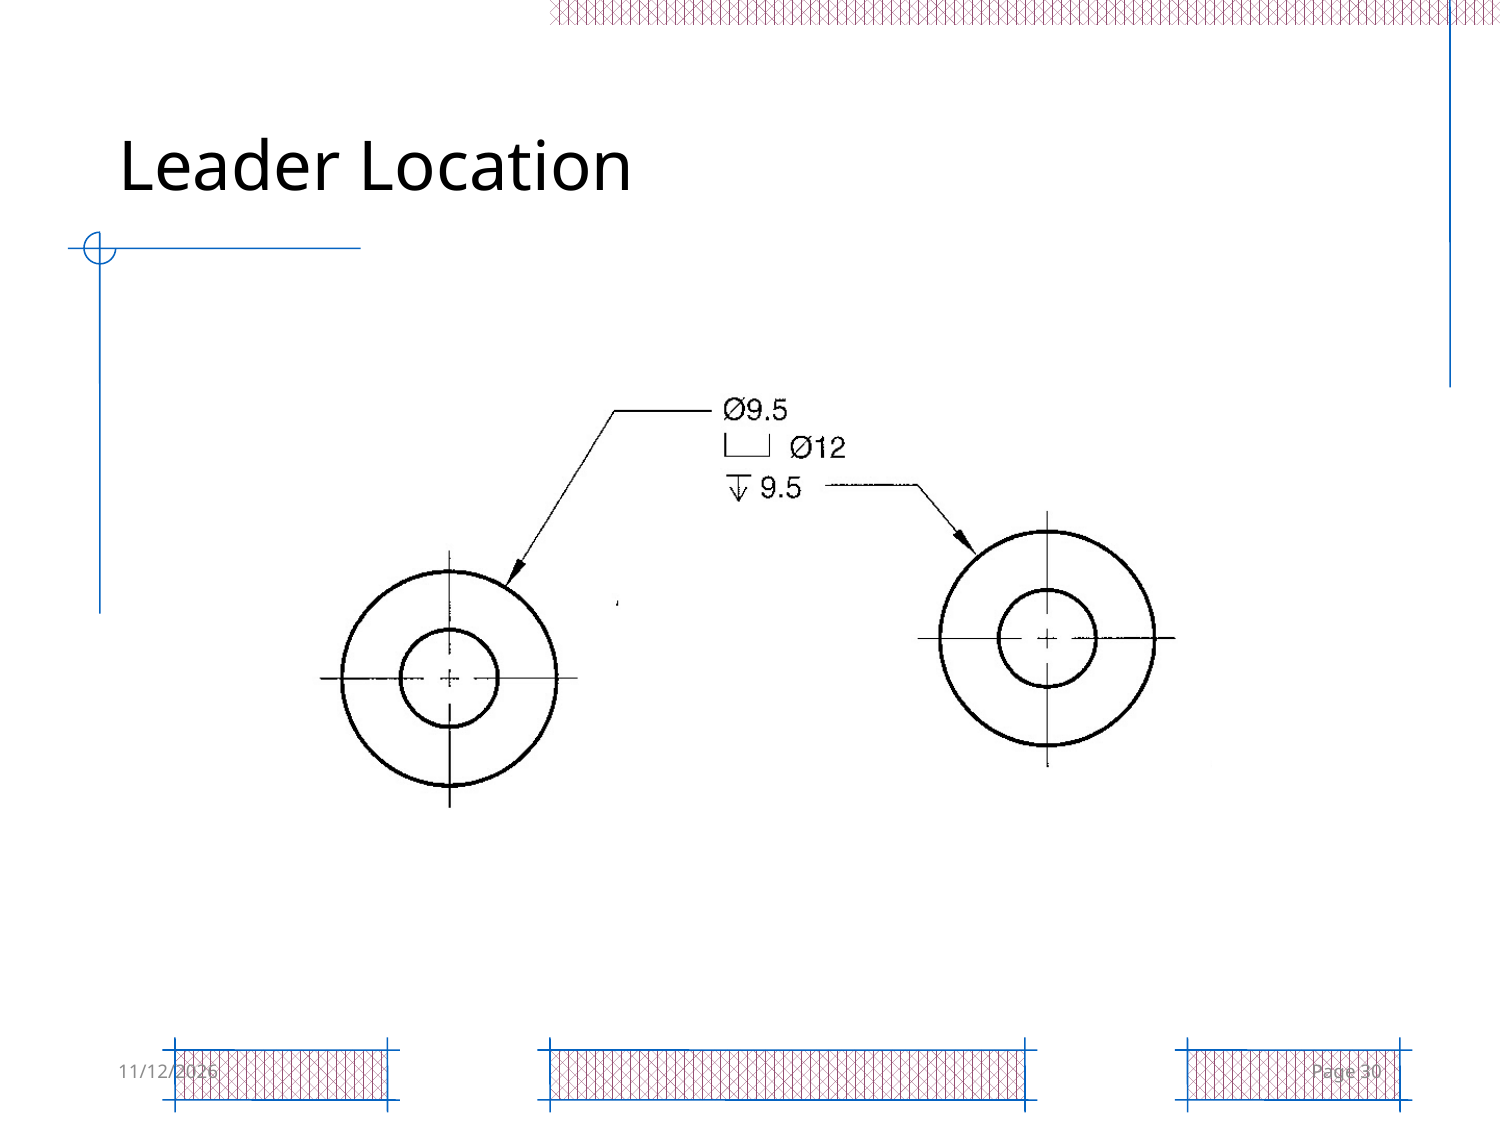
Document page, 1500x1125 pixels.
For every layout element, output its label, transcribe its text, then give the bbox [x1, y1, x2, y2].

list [274, 362, 1212, 813]
title Leader Location [103, 59, 1397, 278]
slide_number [103, 1042, 441, 1103]
slide_number Page 30 [1059, 1042, 1397, 1103]
